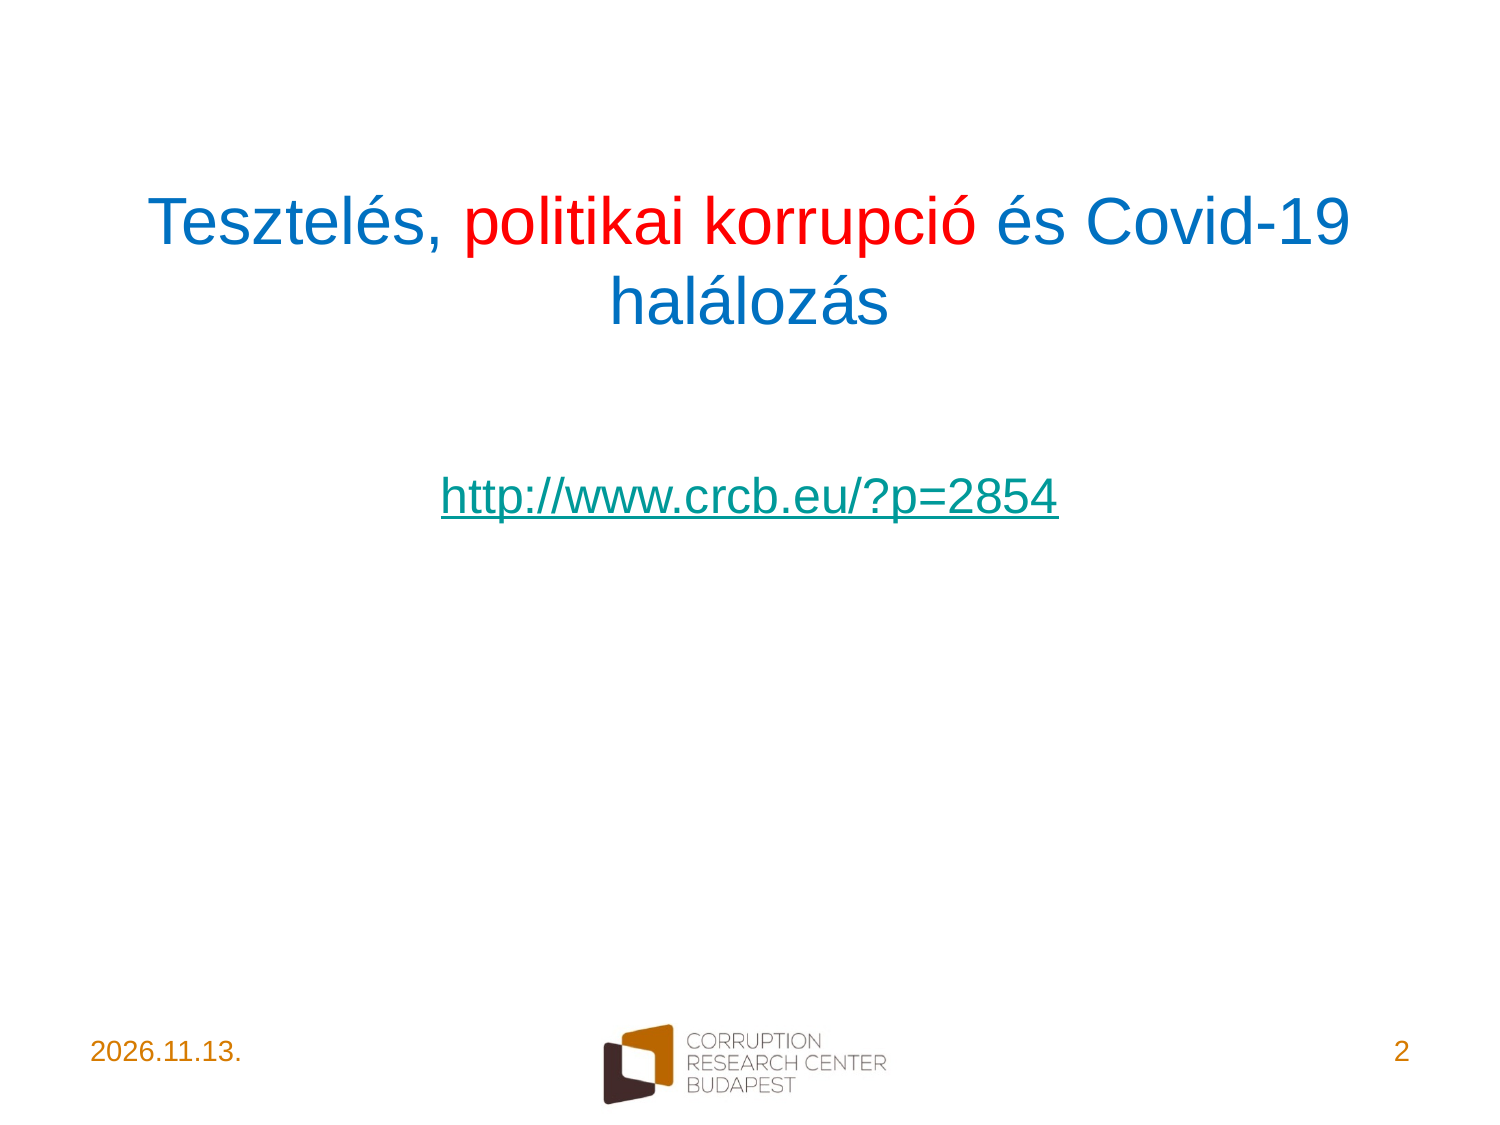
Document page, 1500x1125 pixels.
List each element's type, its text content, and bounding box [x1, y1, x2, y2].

picture [584, 1023, 904, 1114]
slide_number 2 [1074, 1024, 1426, 1103]
text_box http://www.crcb.eu/?p=2854 [315, 456, 1184, 531]
slide_number 2021. 11. 06. [74, 1024, 426, 1103]
title Tesztelés, politikai korrupció és Covid-19 halálozás [0, 110, 1500, 407]
